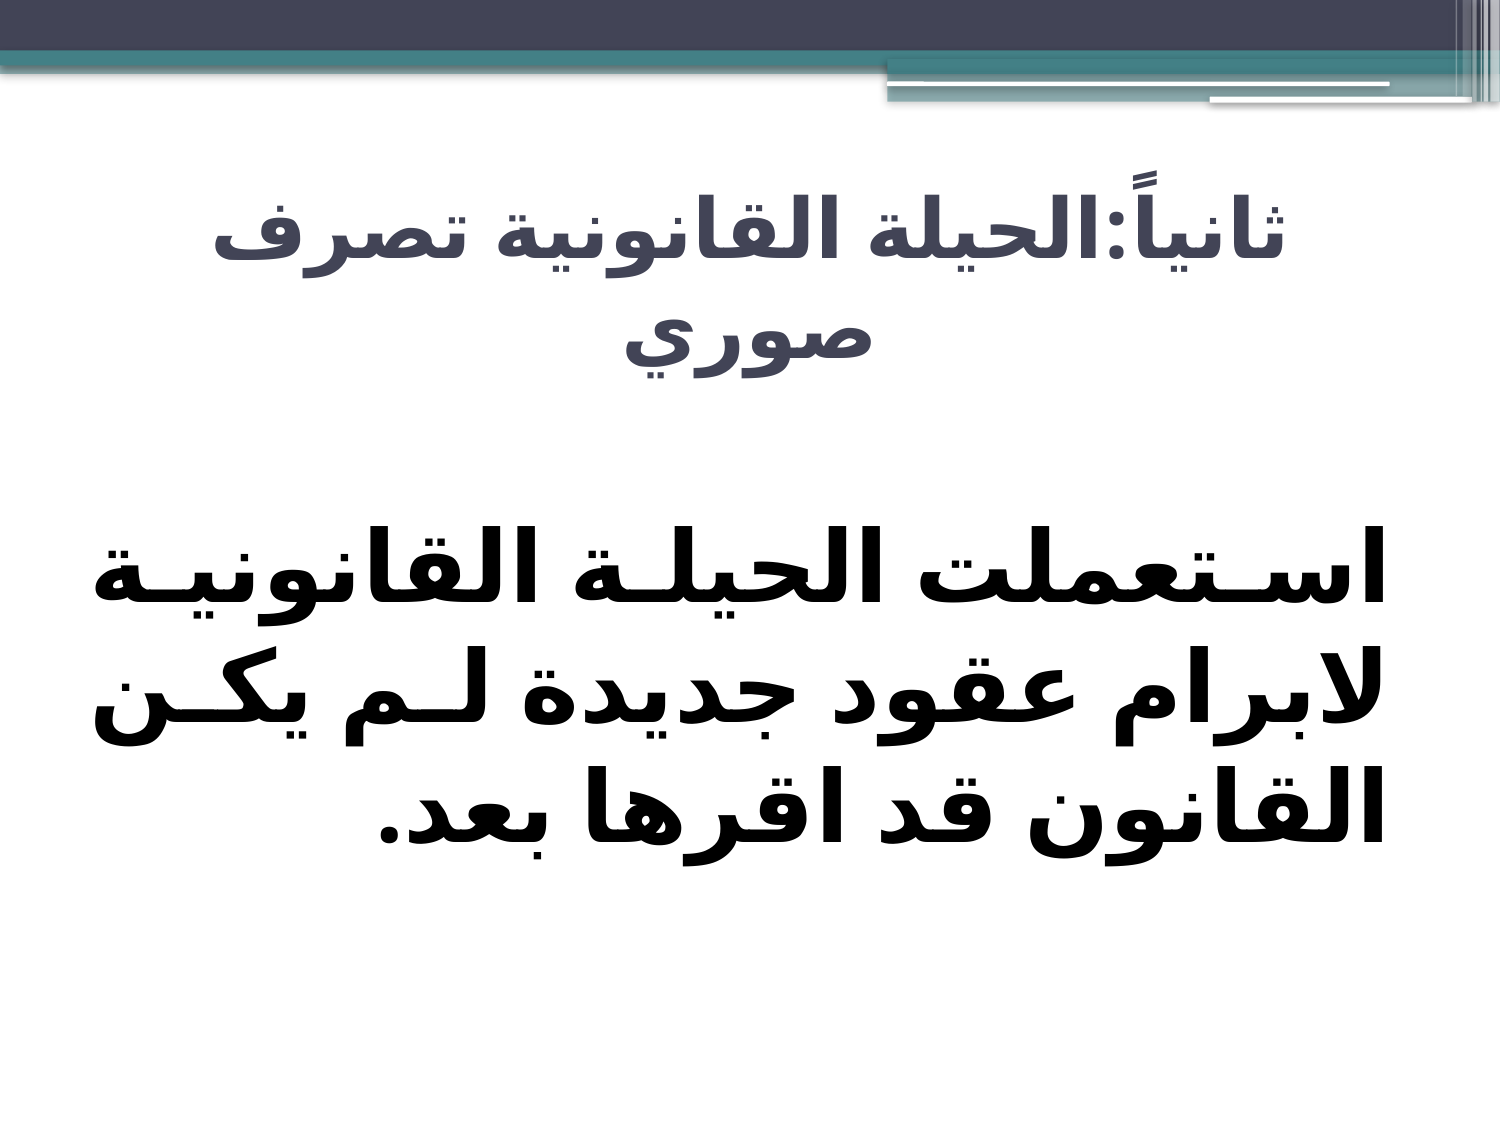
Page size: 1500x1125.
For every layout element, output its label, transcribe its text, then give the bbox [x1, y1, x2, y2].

title ثانياً:الحيلة القانونية تصرف صوري [75, 187, 1425, 363]
list استعملت الحيلة القانونية لابرام عقود جديدة لم يكن القانون قد اقرها بعد. [75, 368, 1425, 1079]
